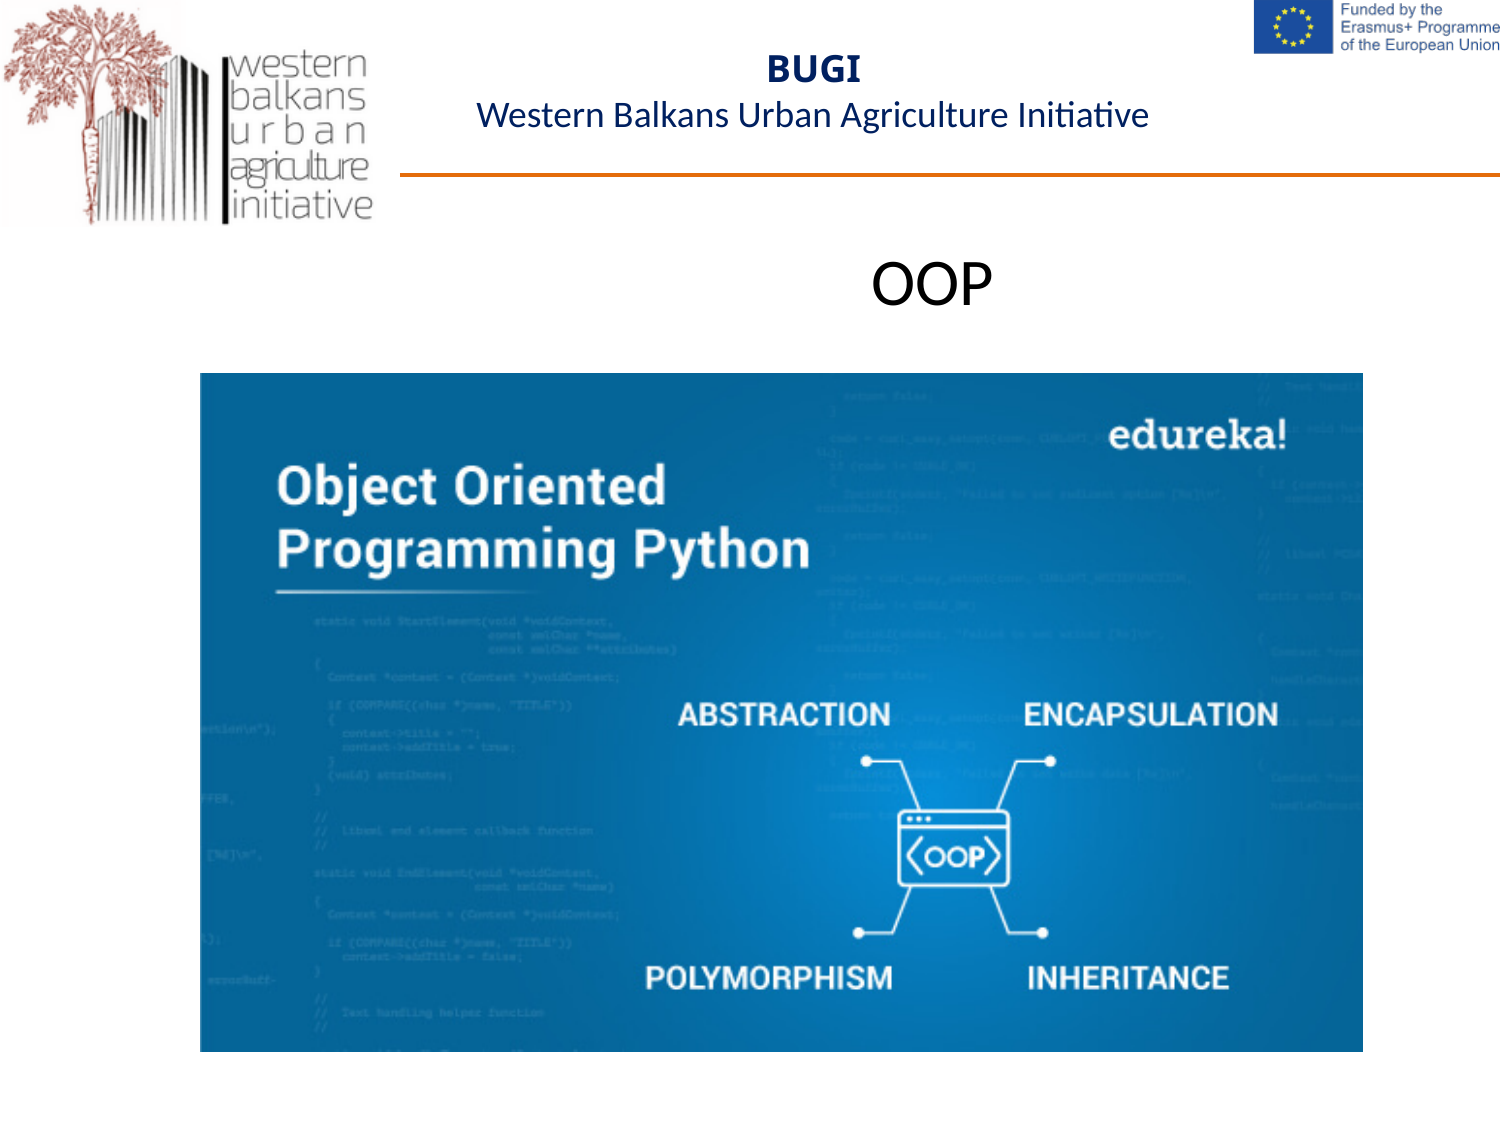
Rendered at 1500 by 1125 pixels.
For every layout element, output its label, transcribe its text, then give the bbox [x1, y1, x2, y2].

picture [1253, 0, 1500, 55]
title OOP [429, 185, 1436, 373]
picture [0, 0, 378, 227]
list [199, 372, 1363, 1052]
